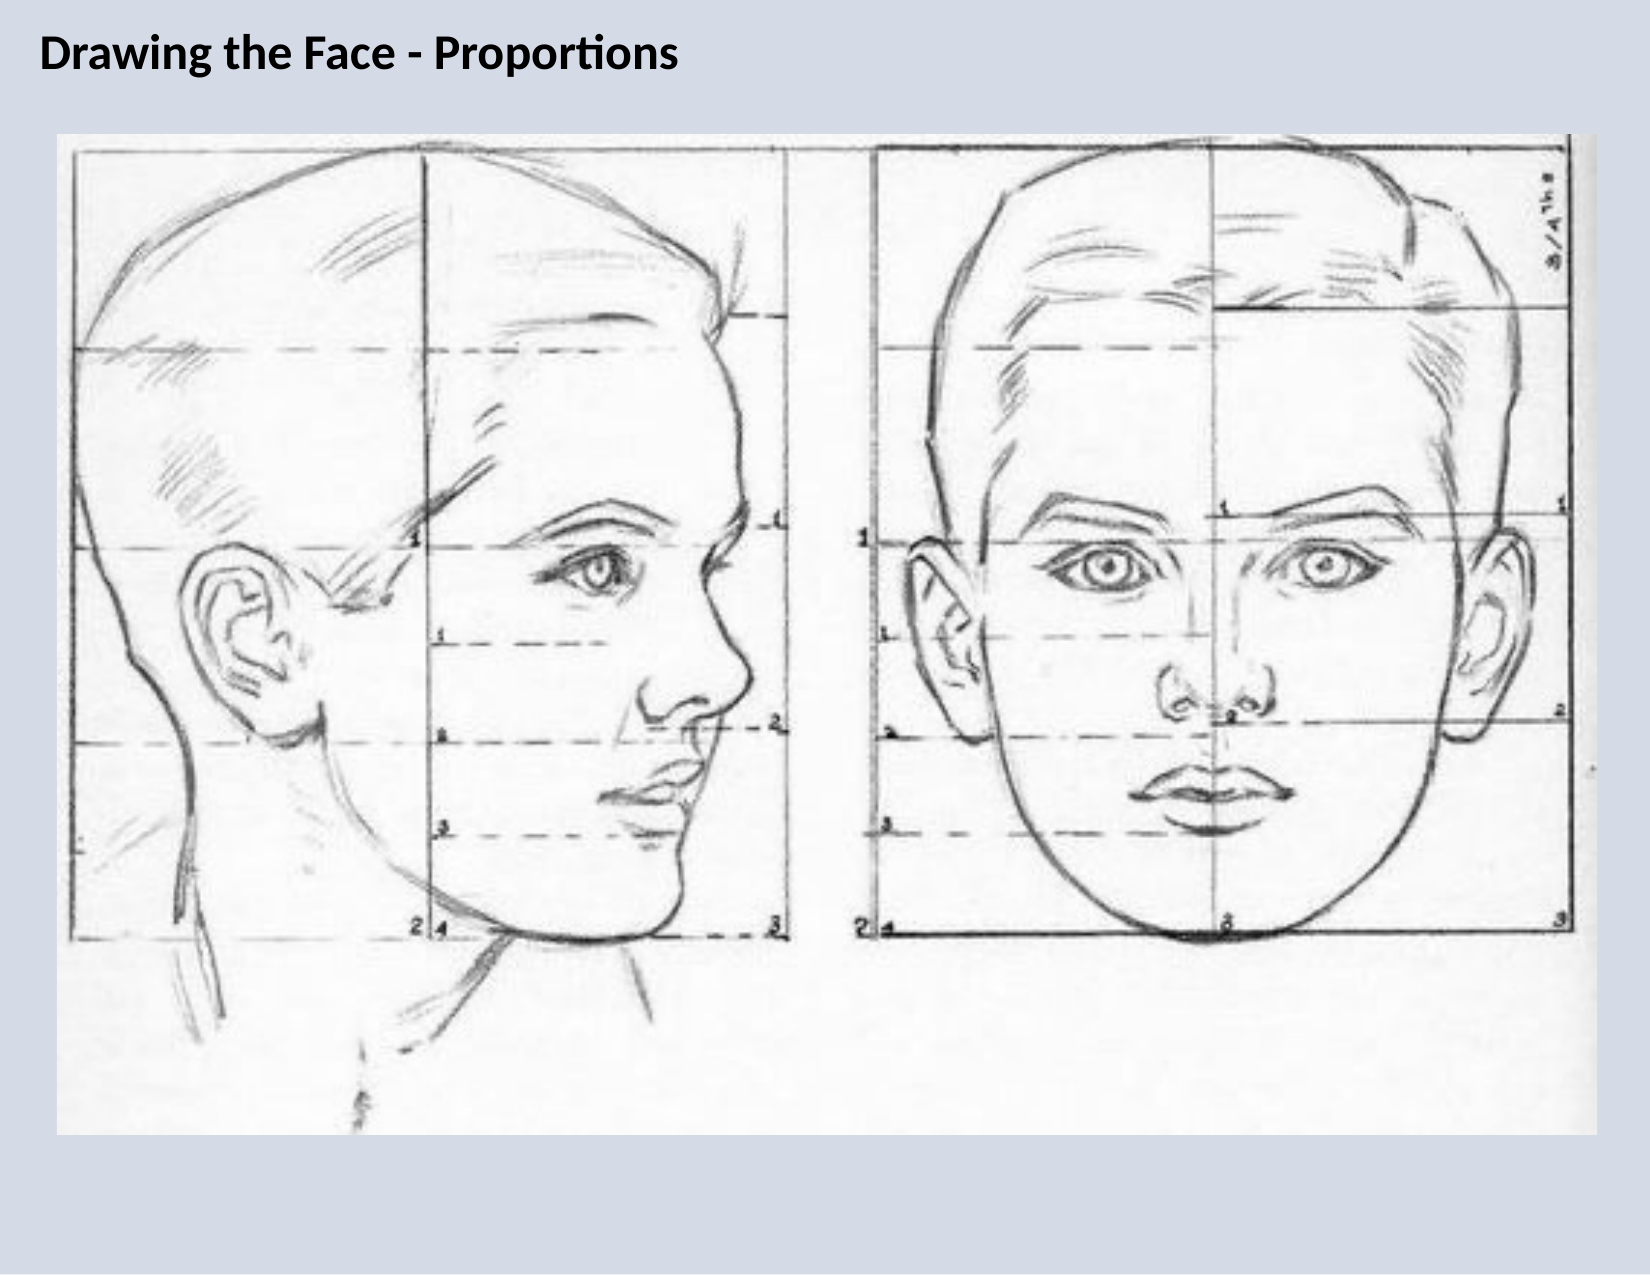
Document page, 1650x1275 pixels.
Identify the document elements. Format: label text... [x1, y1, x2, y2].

text_box Drawing the Face - Proportions [24, 11, 1000, 87]
picture [56, 134, 1598, 1135]
text_box [0, 0, 1650, 1275]
